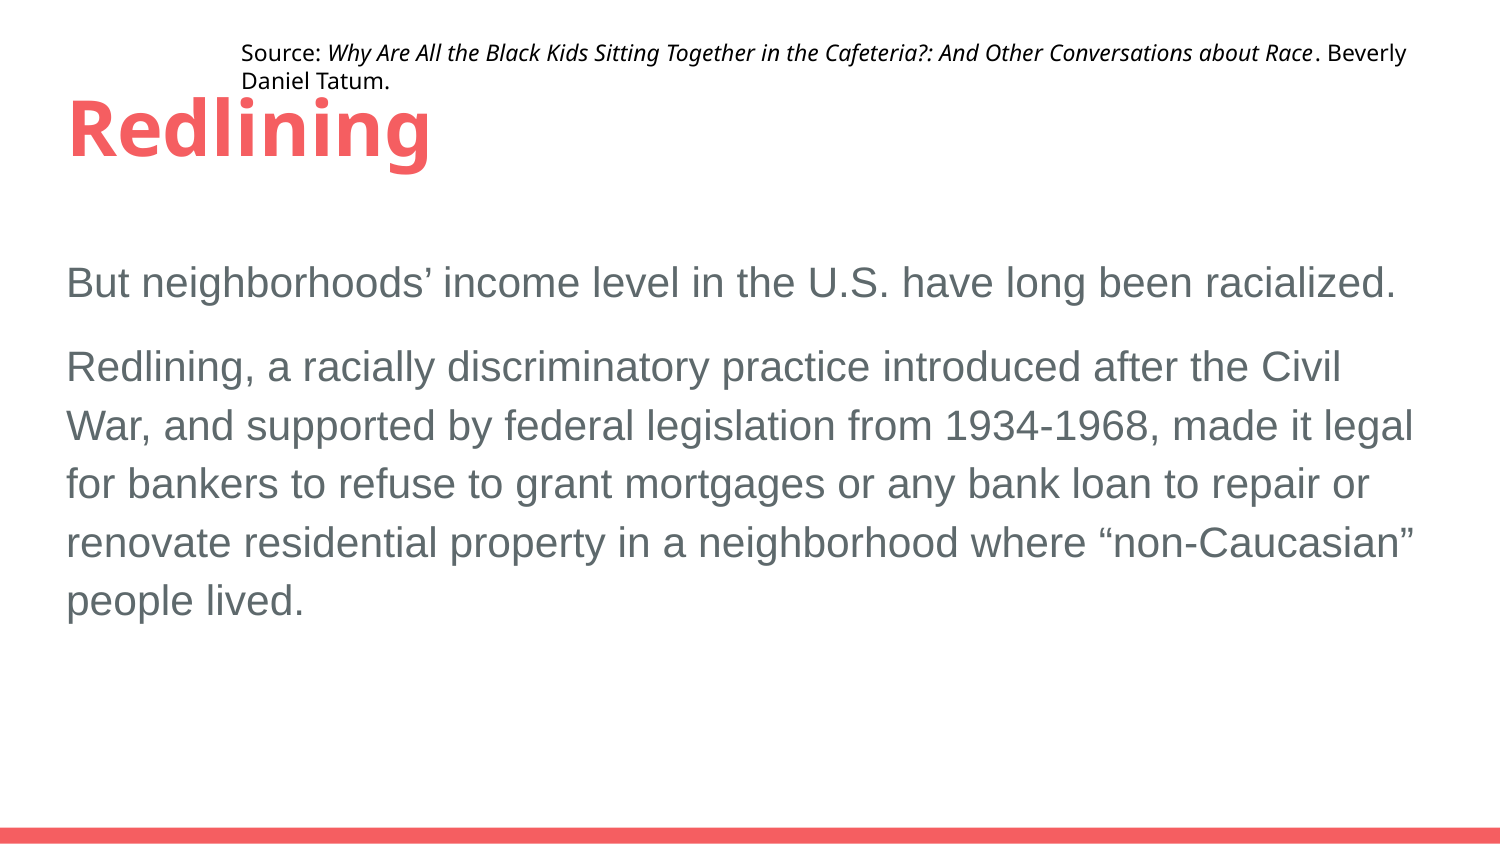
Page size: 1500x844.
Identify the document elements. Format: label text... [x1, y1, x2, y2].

text_box Source: Why Are All the Black Kids Sitting Together in the Cafeteria?: And Other Conversations about Race. Beverly Daniel Tatum. [226, 23, 1488, 109]
list But neighborhoods’ income level in the U.S. have long been racialized. Redlining, a racially discriminatory practice introduced after the Civil War, and supported by federal legislation from 1934-1968, made it legal for bankers to refuse to grant mortgages or any bank loan to repair or renovate residential property in a neighborhood where “non-Caucasian” people lived. [51, 232, 1449, 831]
title Redlining [51, 64, 1449, 167]
